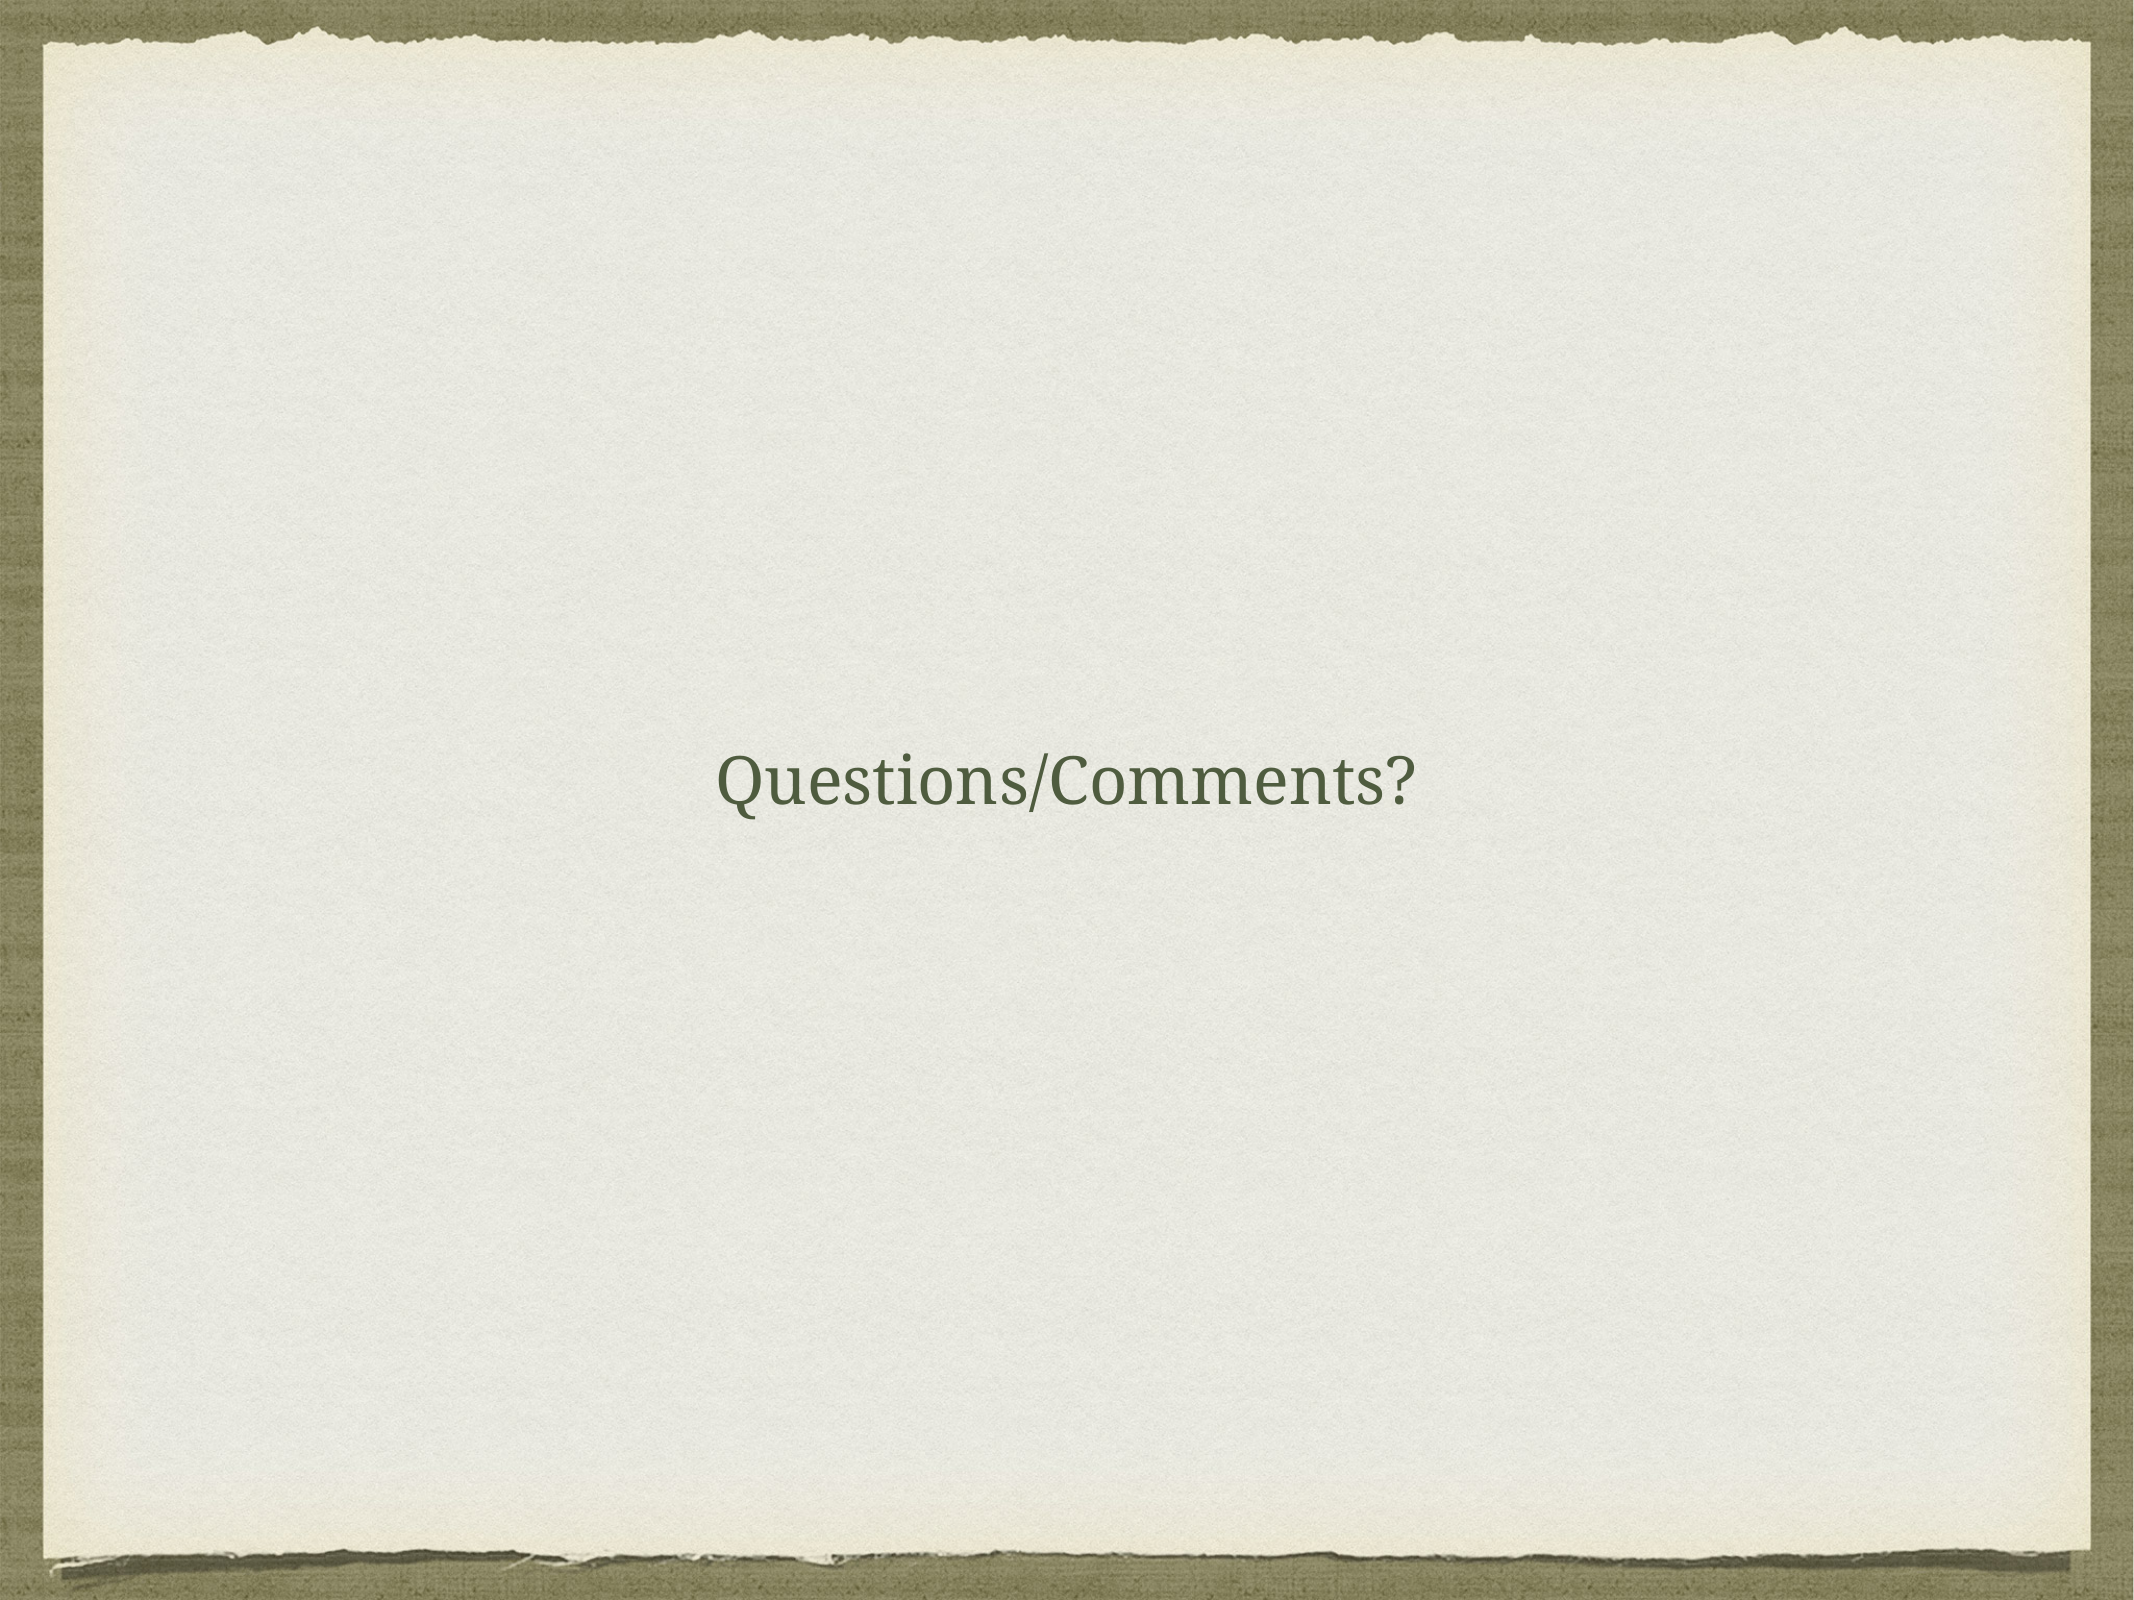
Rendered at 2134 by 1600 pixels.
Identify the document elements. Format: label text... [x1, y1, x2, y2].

picture [0, 0, 2134, 1600]
list Questions/Comments? [205, 709, 1928, 803]
